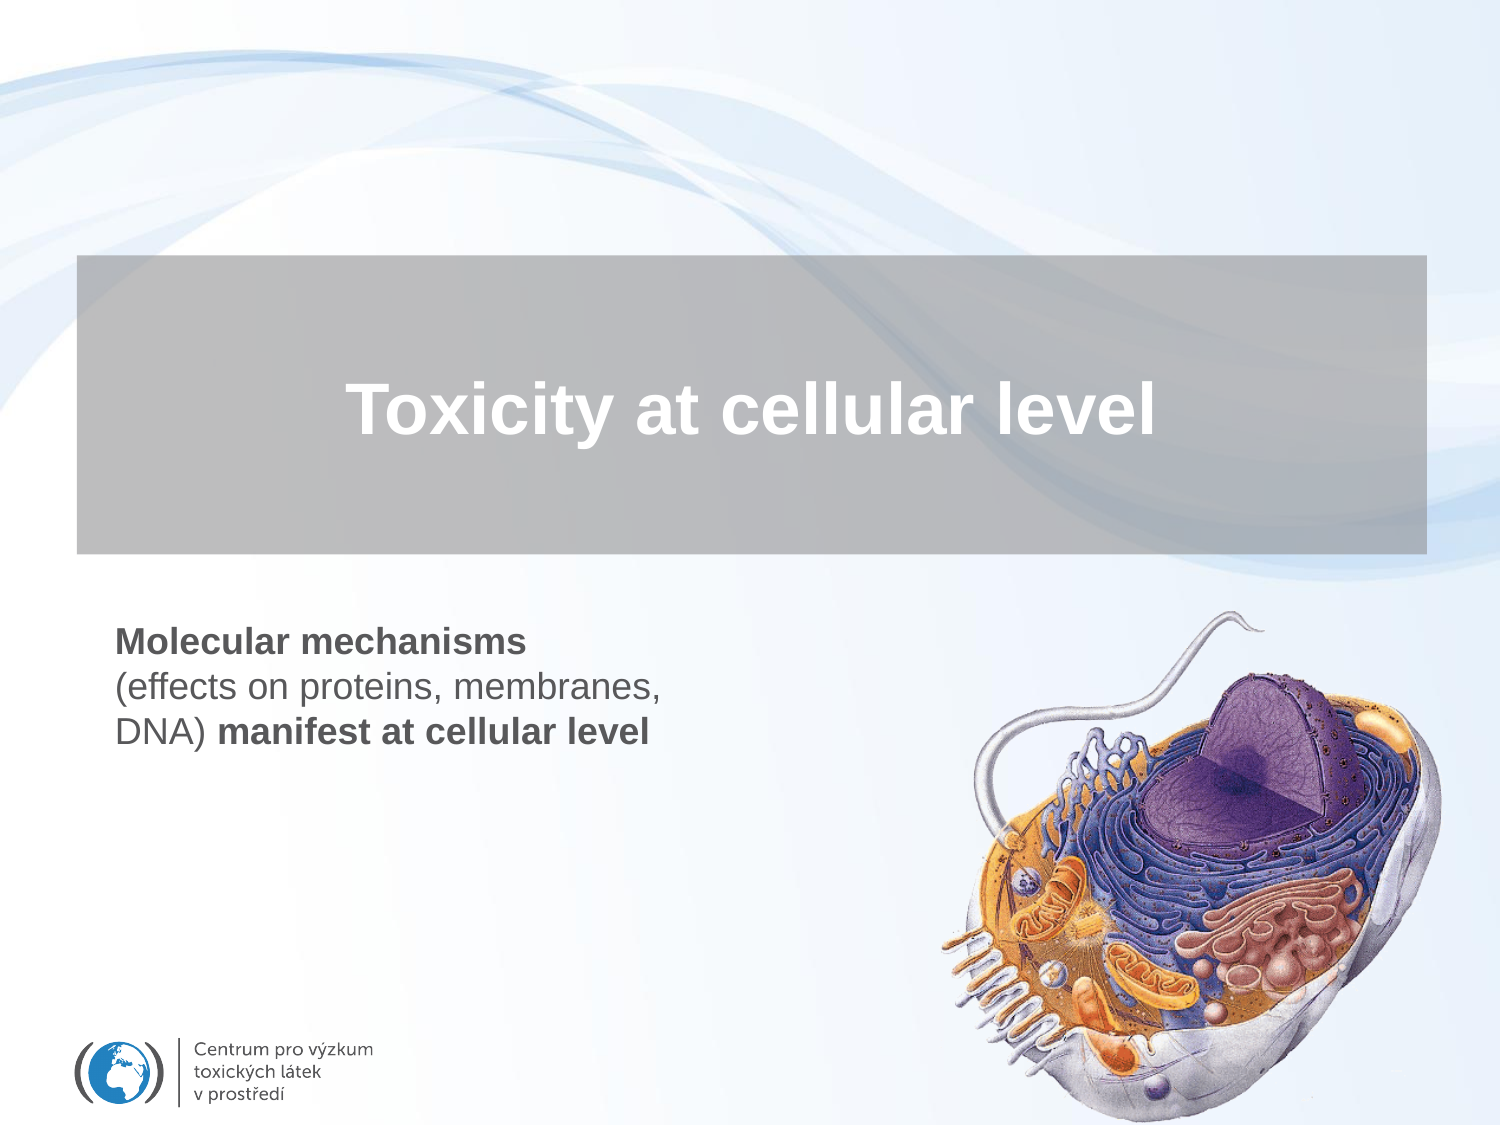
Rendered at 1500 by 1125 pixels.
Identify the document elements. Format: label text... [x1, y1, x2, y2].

text_box Molecular mechanisms (effects on proteins, membranes, DNA) manifest at cellular level [100, 609, 691, 760]
title Toxicity at cellular level [76, 255, 1427, 555]
picture [0, 0, 1500, 1125]
